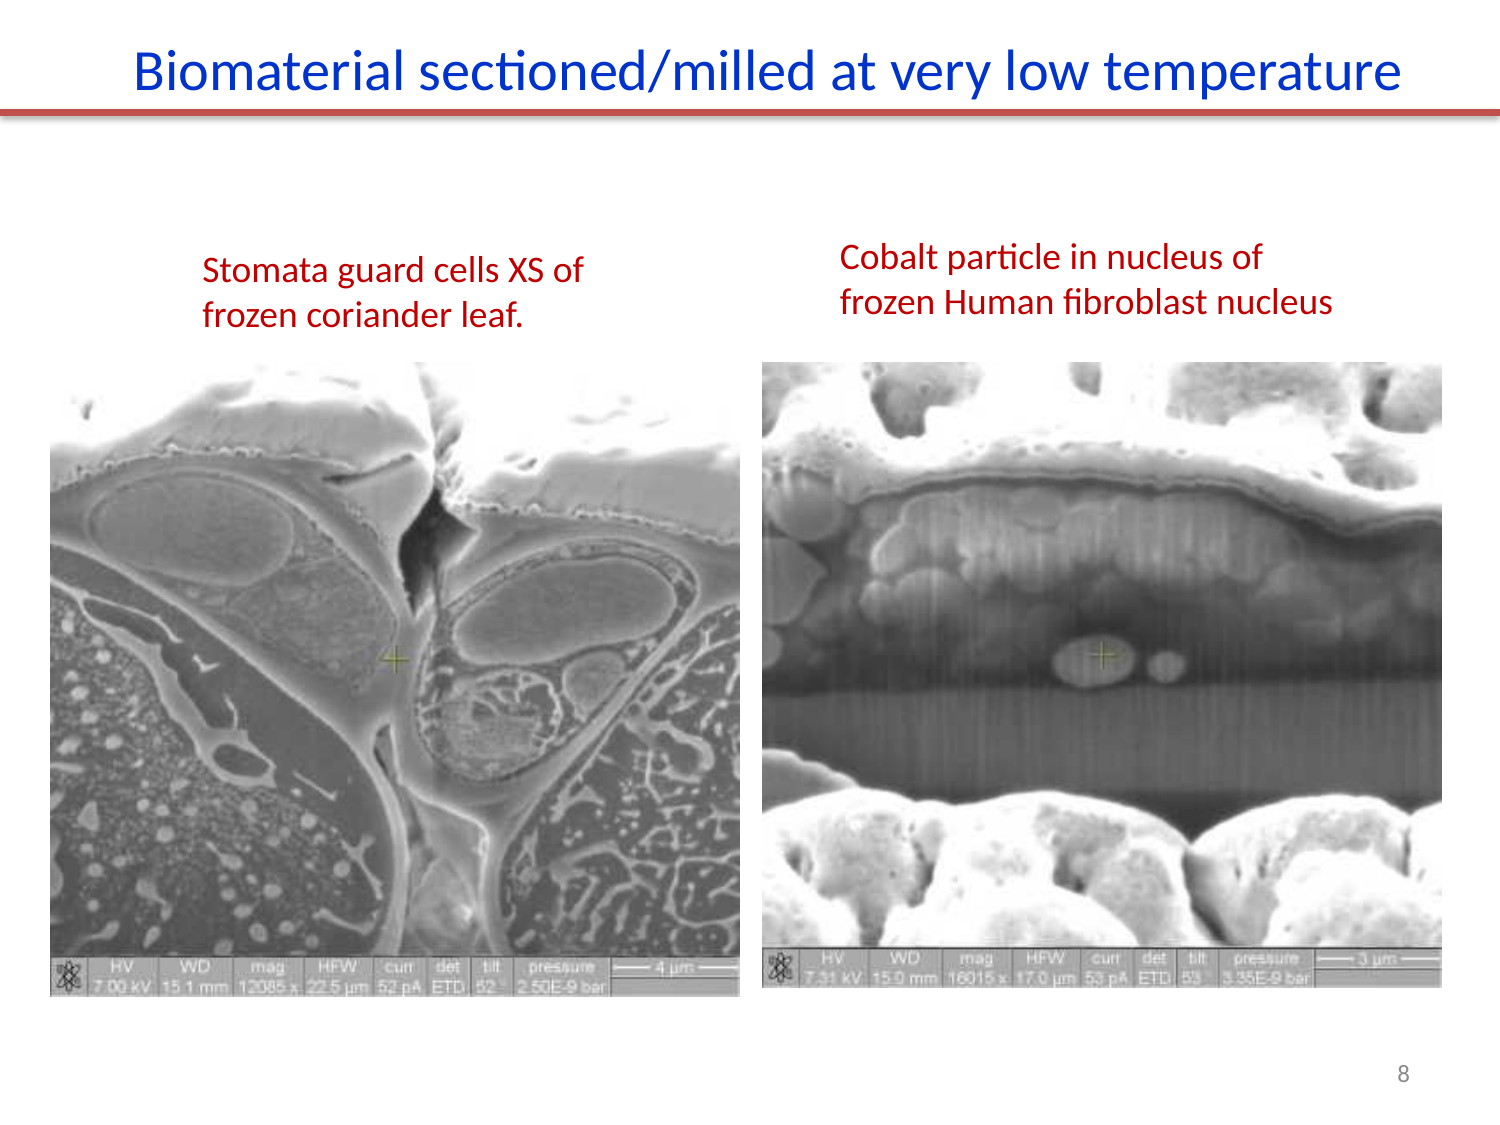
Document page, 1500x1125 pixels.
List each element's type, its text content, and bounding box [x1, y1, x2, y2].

text_box Cobalt particle in nucleus of frozen Human fibroblast nucleus [824, 224, 1363, 330]
picture [49, 362, 740, 997]
text_box Stomata guard cells XS of frozen coriander leaf. [187, 237, 613, 343]
text_box Biomaterial sectioned/milled at very low temperature [118, 24, 1418, 108]
slide_number 8 [1074, 1042, 1425, 1103]
picture [762, 362, 1442, 988]
